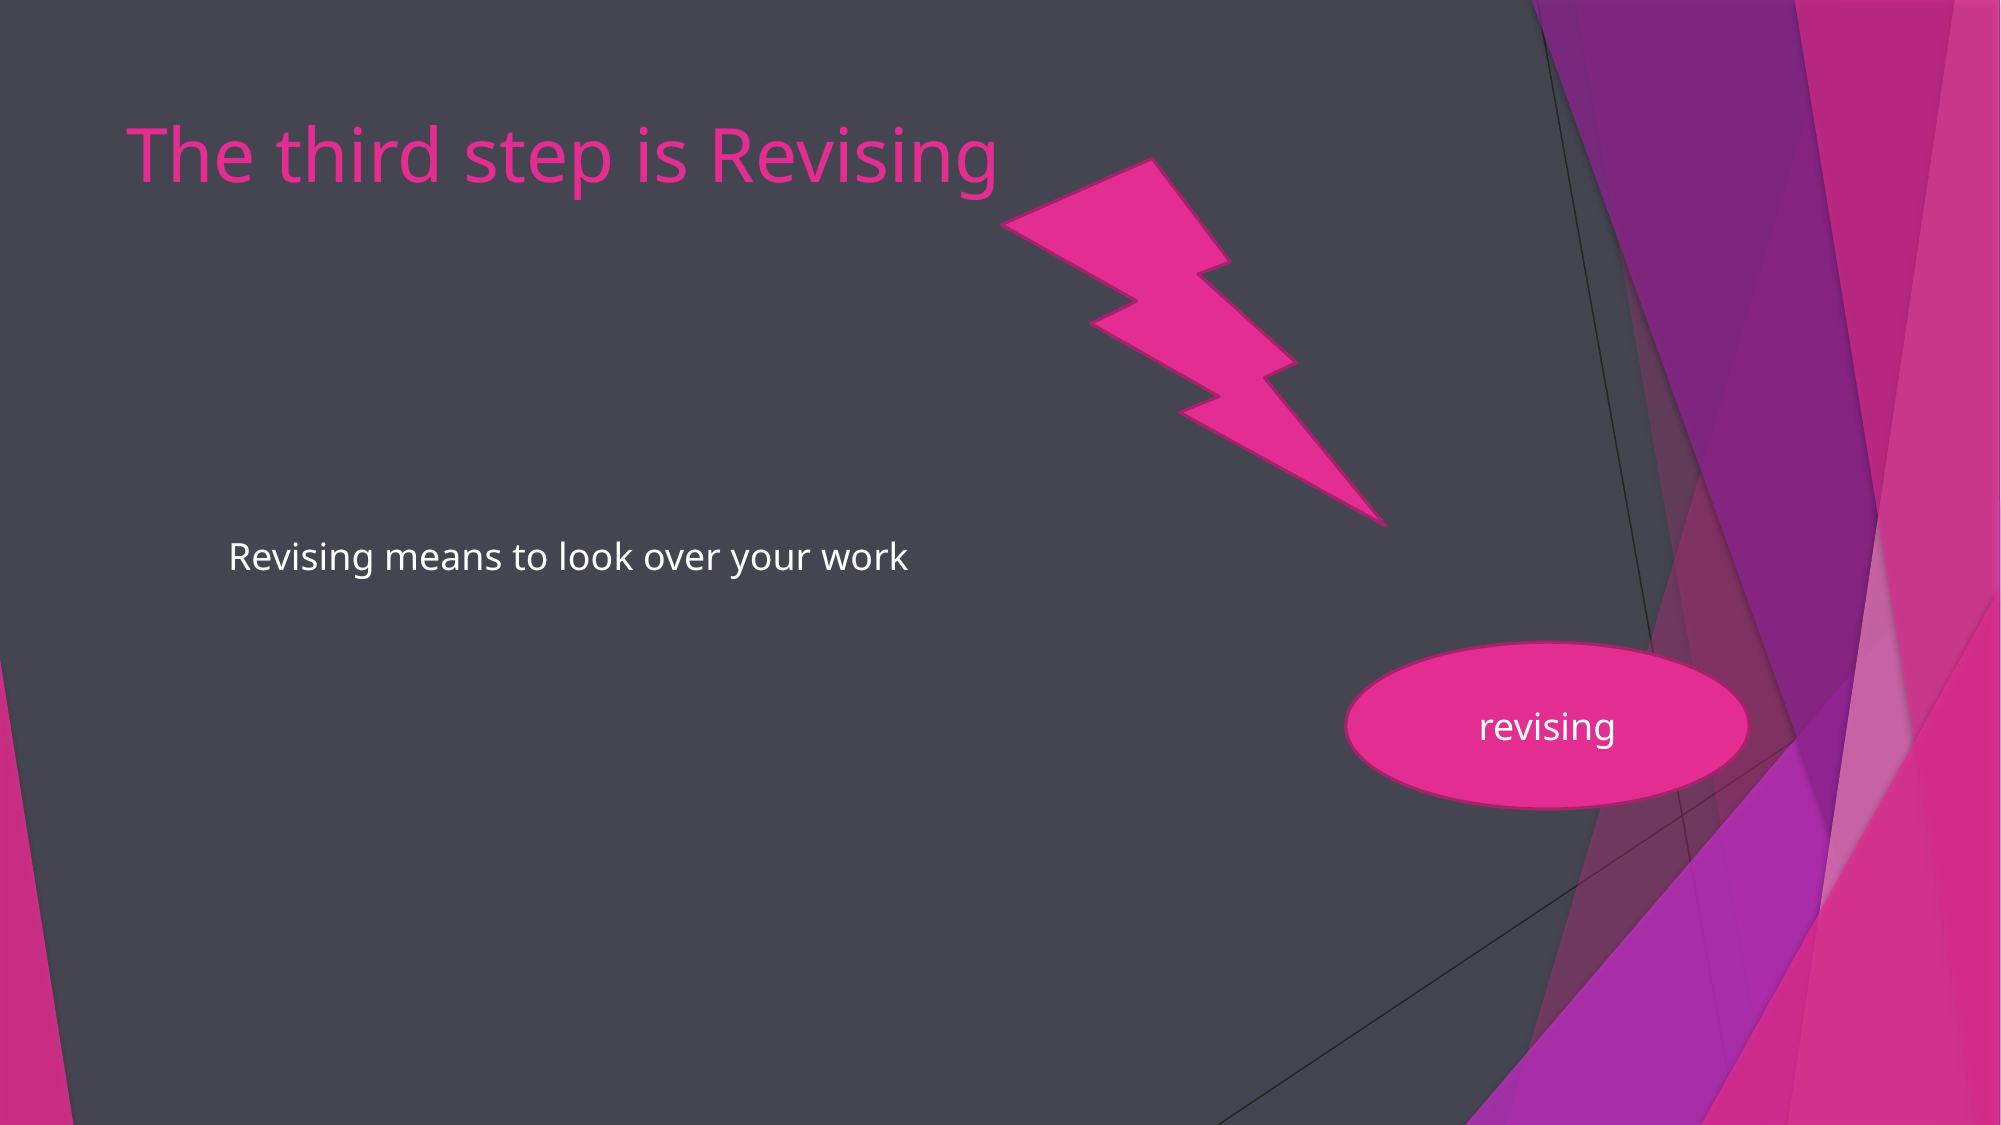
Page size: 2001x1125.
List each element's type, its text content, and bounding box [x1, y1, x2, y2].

text_box [999, 157, 1388, 528]
text_box Revising means to look over your work [213, 526, 1678, 586]
title The third step is Revising [111, 99, 1522, 317]
text_box revising [1344, 640, 1751, 811]
